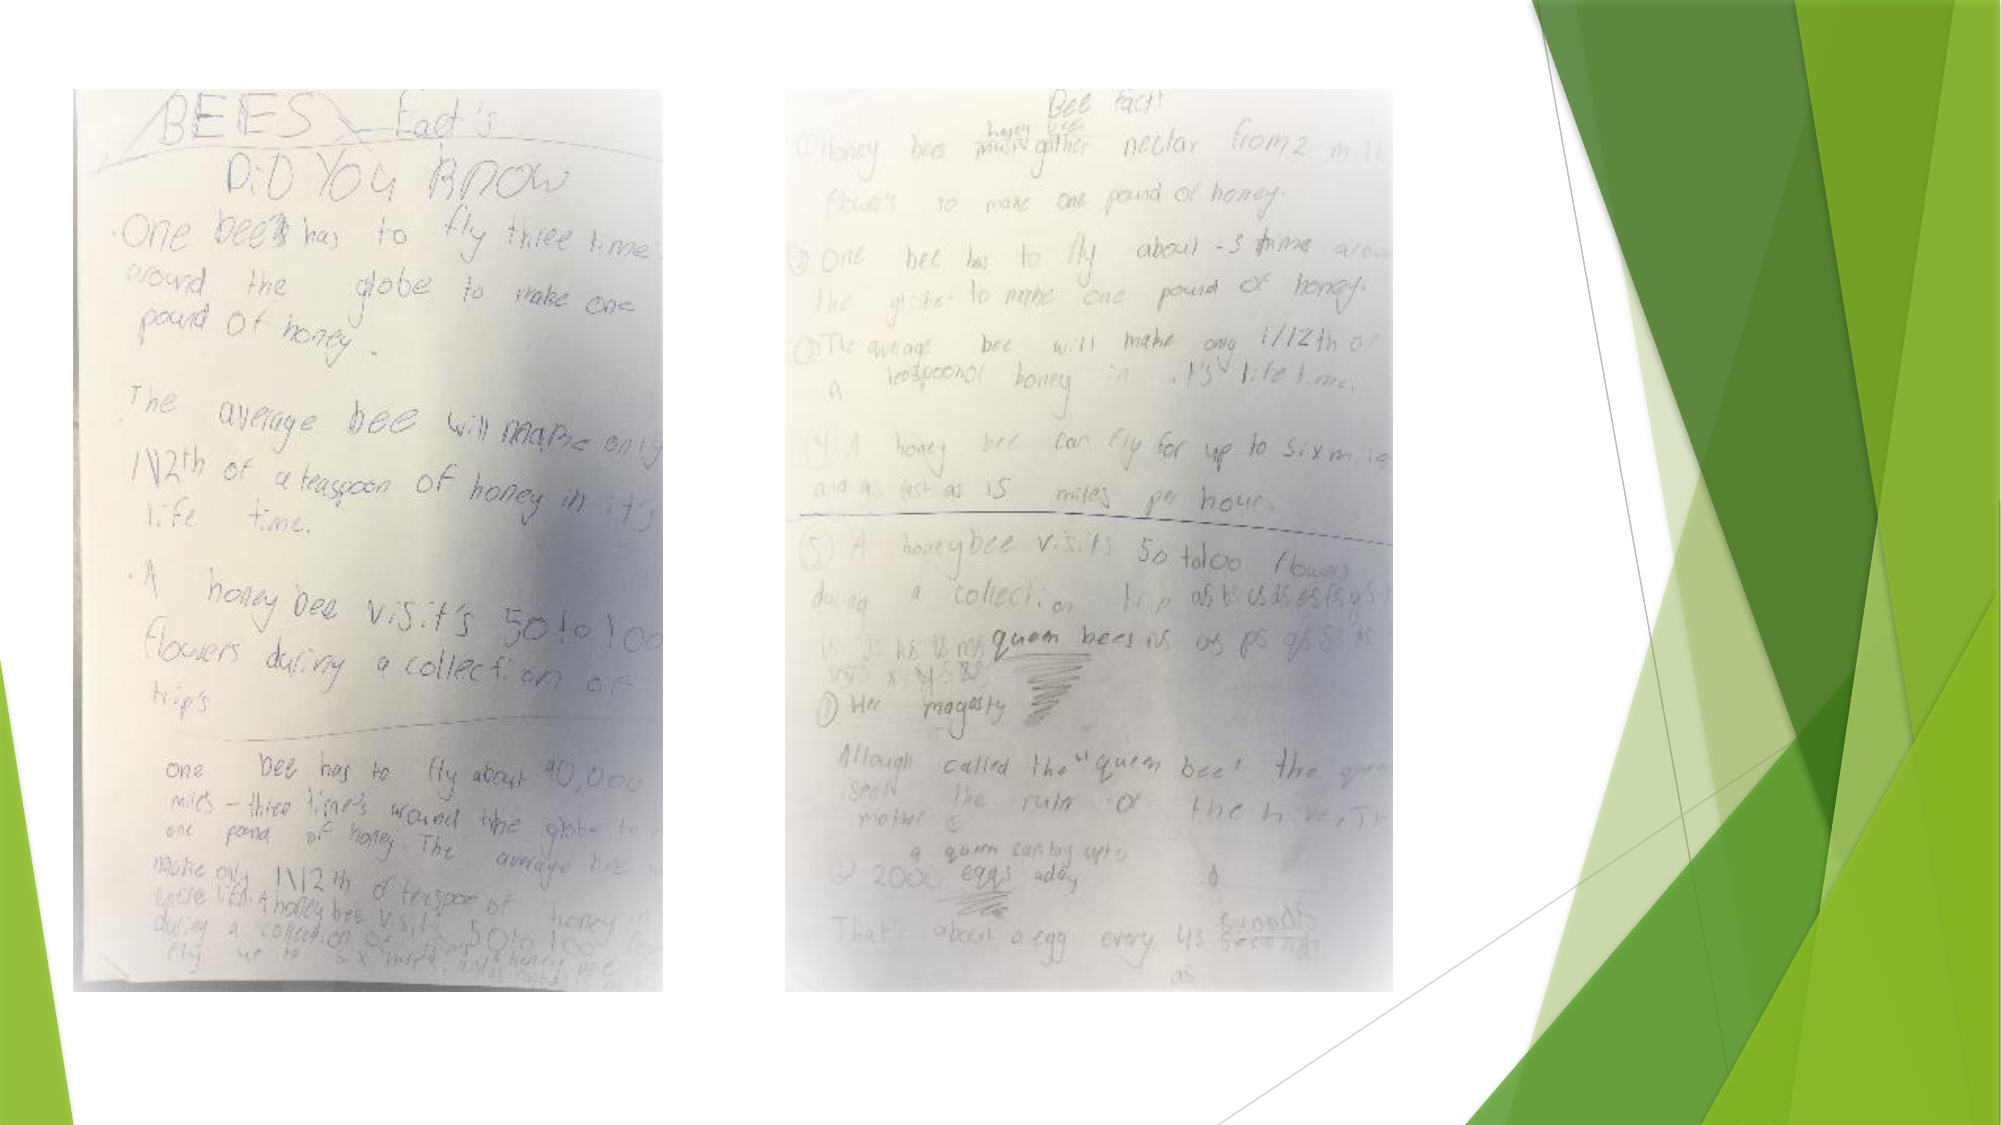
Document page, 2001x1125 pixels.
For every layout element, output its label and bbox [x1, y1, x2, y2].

list [72, 88, 663, 992]
list [784, 88, 1393, 992]
